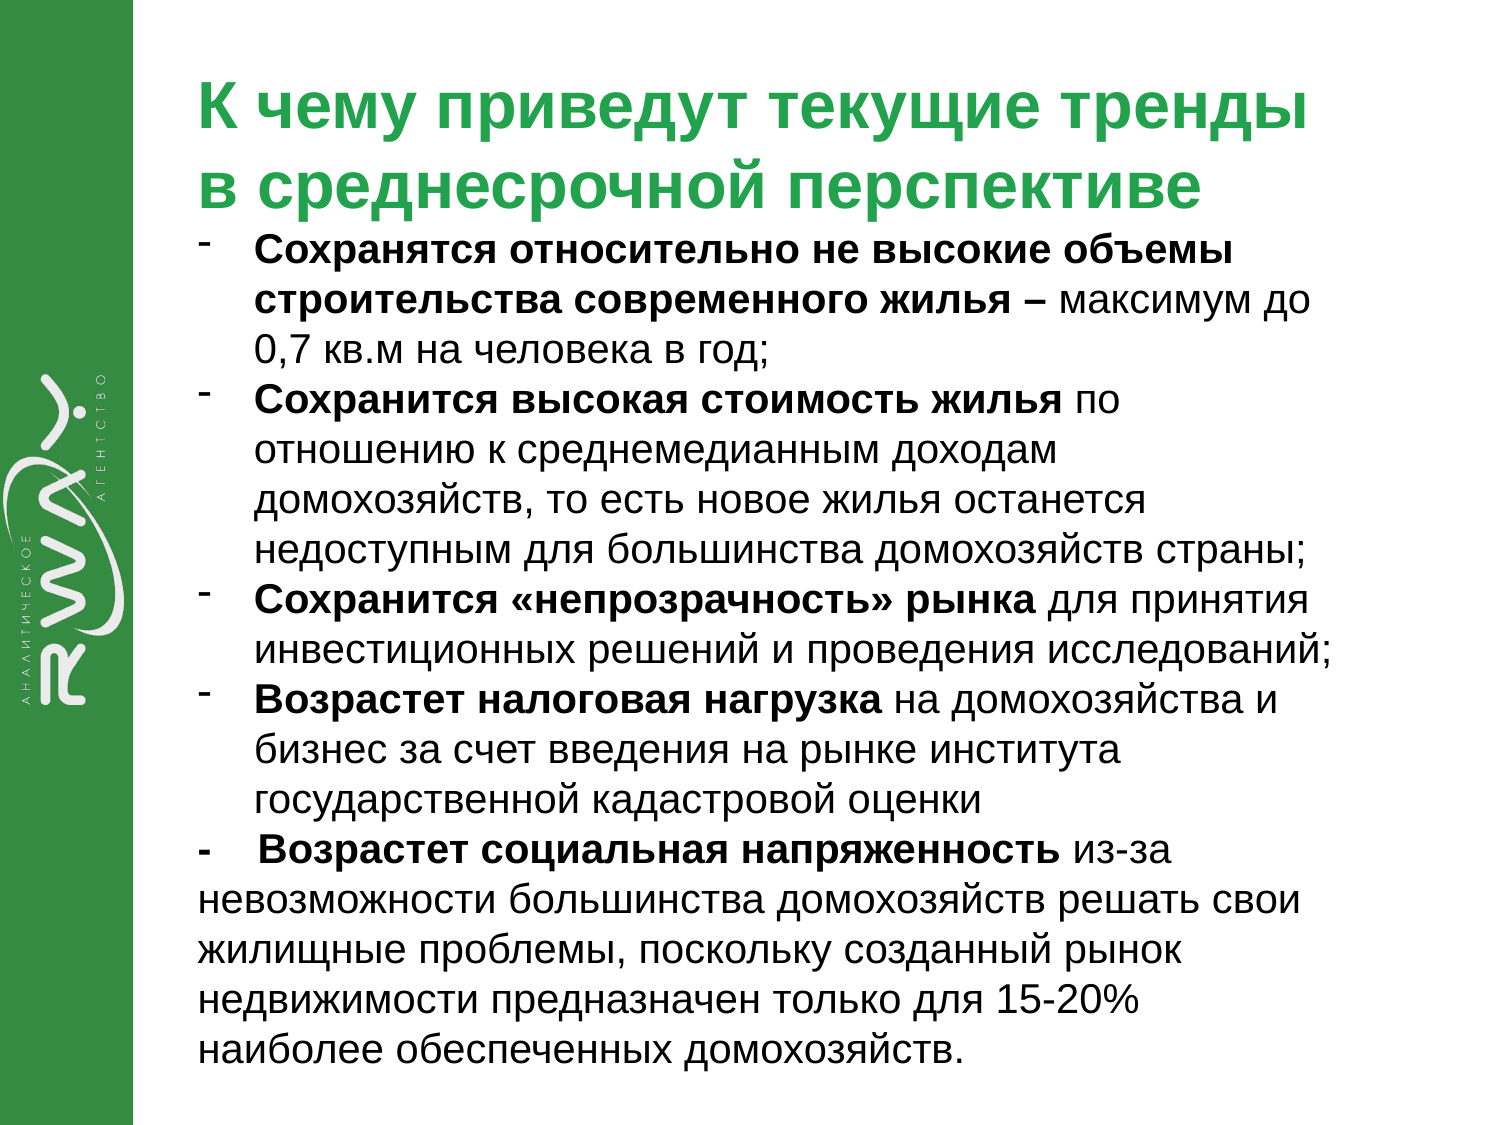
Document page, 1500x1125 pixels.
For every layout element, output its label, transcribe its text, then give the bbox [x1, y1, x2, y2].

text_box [0, 0, 134, 1125]
text_box К чему приведут текущие тренды в среднесрочной перспективе Сохранятся относительно не высокие объемы строительства современного жилья – максимум до 0,7 кв.м на человека в год; Сохранится высокая стоимость жилья по отношению к среднемедианным доходам домохозяйств, то есть новое жилья останется недоступным для большинства домохозяйств страны; Сохранится «непрозрачность» рынка для принятия инвестиционных решений и проведения исследований; Возрастет налоговая нагрузка на домохозяйства и бизнес за счет введения на рынке института государственной кадастровой оценки - Возрастет социальная напряженность из-за невозможности большинства домохозяйств решать свои жилищные проблемы, поскольку созданный рынок недвижимости предназначен только для 15-20% наиболее обеспеченных домохозяйств. [182, 54, 1353, 1125]
